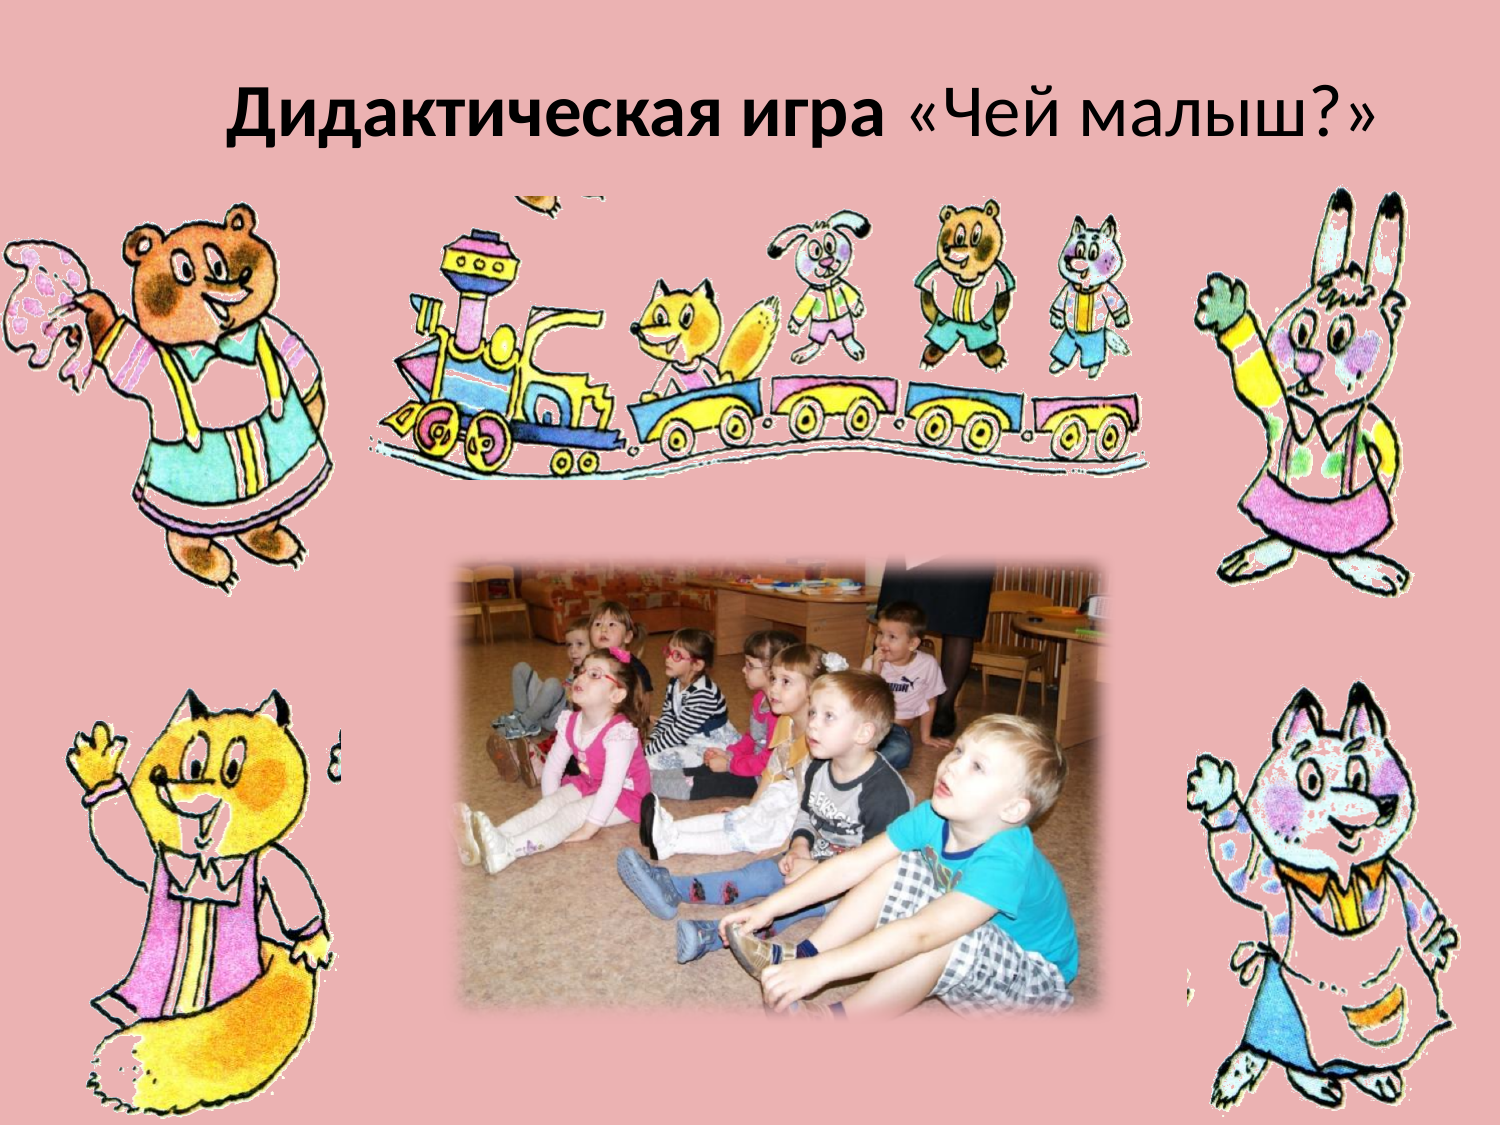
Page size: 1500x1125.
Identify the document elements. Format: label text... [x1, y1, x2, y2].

picture [52, 666, 341, 1125]
picture [0, 195, 343, 599]
picture [1174, 160, 1440, 599]
text_box Дидактическая игра «Чей малыш?» [212, 54, 1397, 160]
picture [1186, 668, 1477, 1125]
picture [359, 196, 1150, 481]
picture [442, 550, 1118, 1025]
